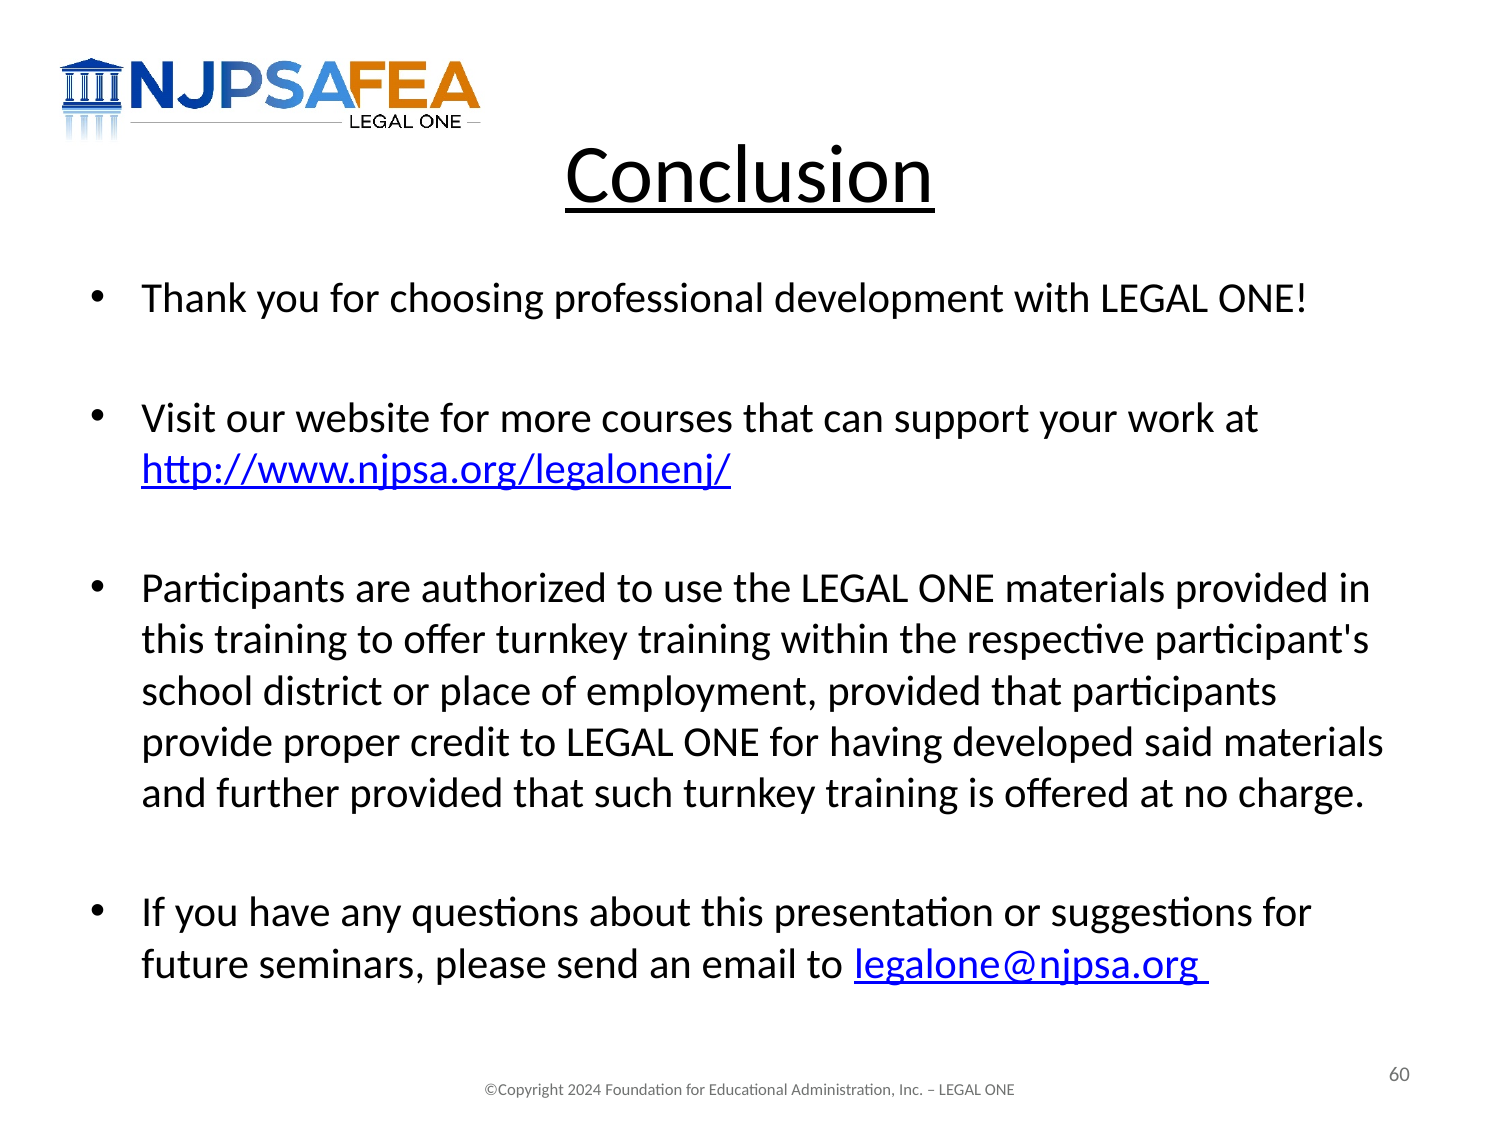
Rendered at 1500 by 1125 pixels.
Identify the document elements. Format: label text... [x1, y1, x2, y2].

slide_number 60 [1074, 1042, 1425, 1103]
picture [59, 57, 485, 158]
list Thank you for choosing professional development with LEGAL ONE! Visit our website for more courses that can support your work at http://www.njpsa.org/legalonenj/ Participants are authorized to use the LEGAL ONE materials provided in this training to offer turnkey training within the respective participant's school district or place of employment, provided that participants provide proper credit to LEGAL ONE for having developed said materials and further provided that such turnkey training is offered at no charge. If you have any questions about this presentation or suggestions for future seminars, please send an email to legalone@njpsa.org [75, 262, 1425, 1005]
title Conclusion [0, 75, 1500, 263]
